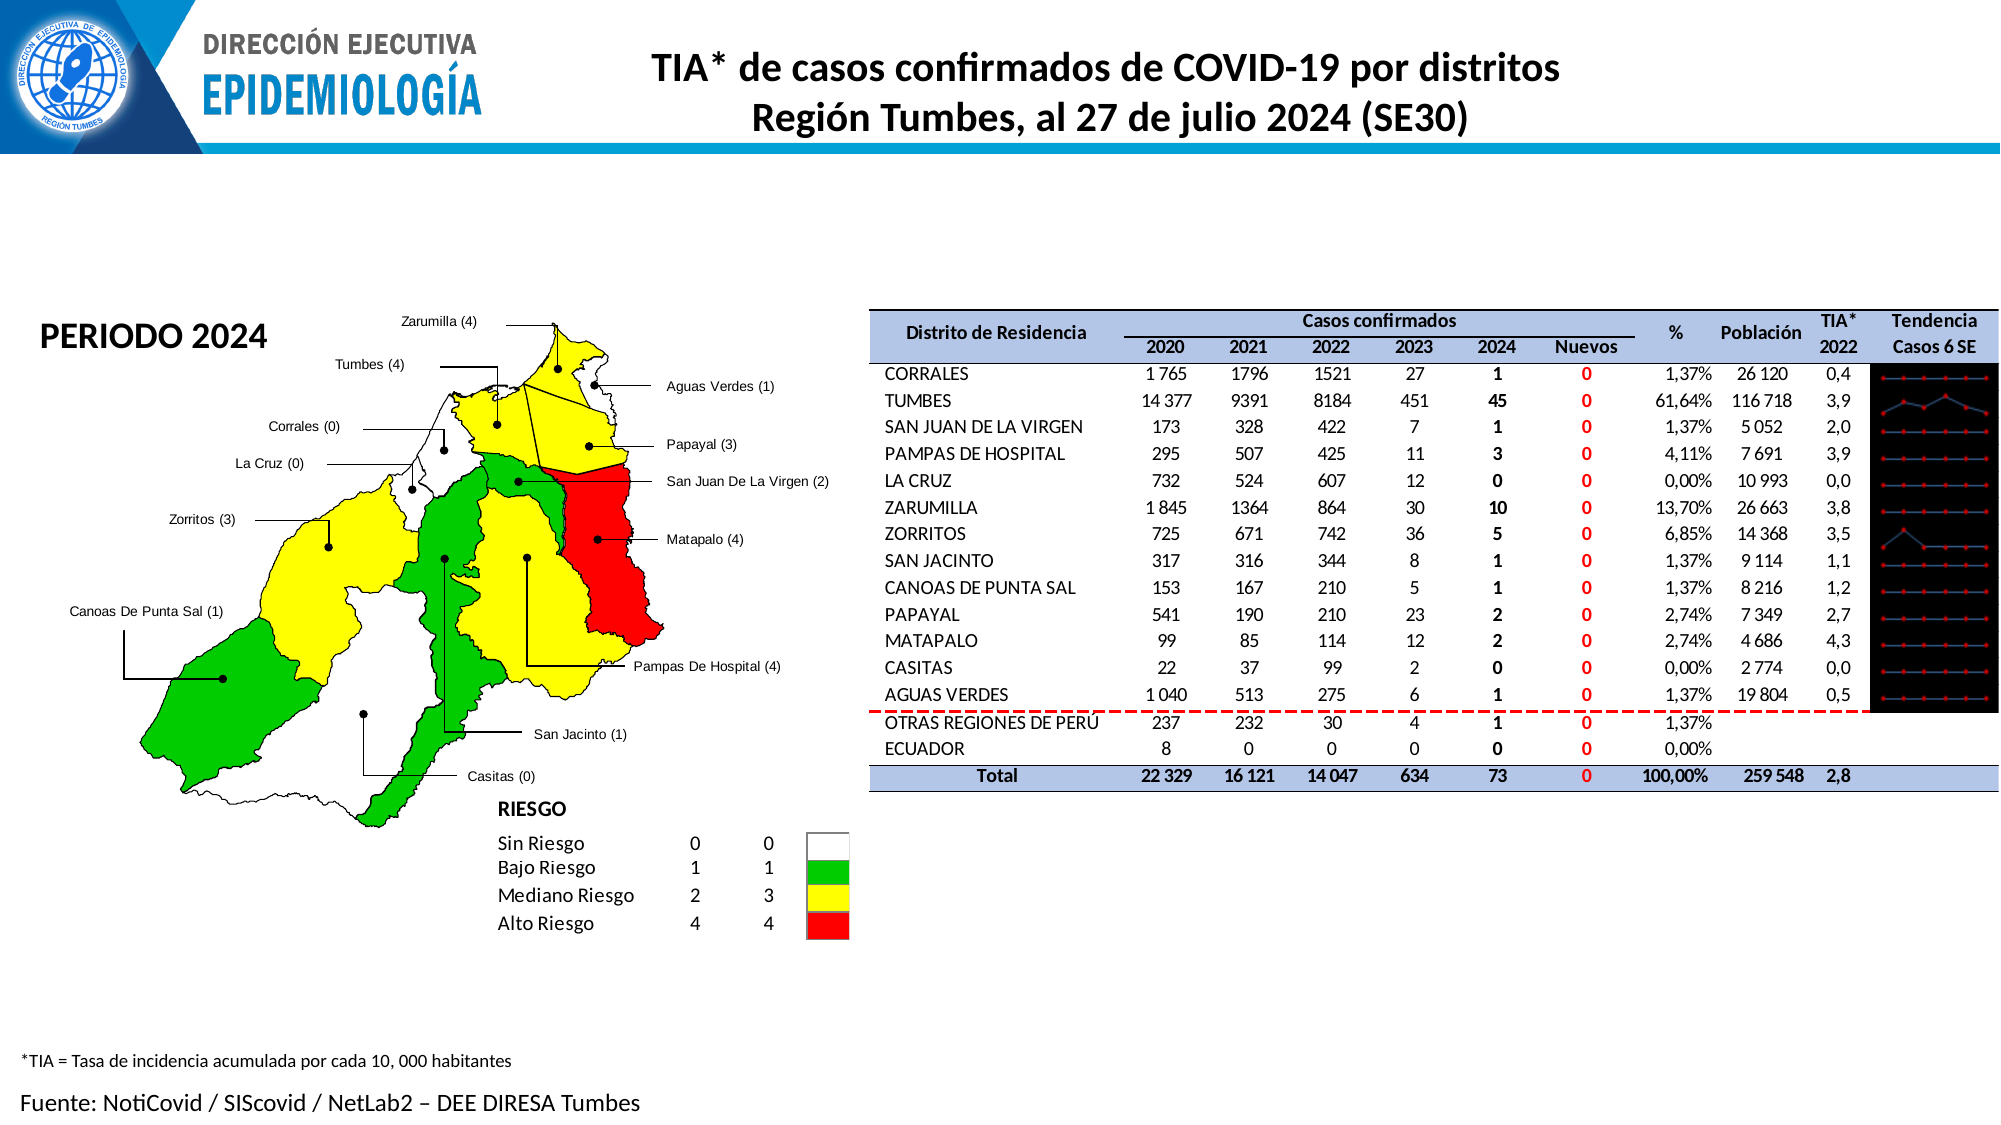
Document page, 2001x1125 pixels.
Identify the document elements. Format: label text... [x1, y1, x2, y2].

text_box Fuente: NotiCovid / SIScovid / NetLab2 – DEE DIRESA Tumbes [5, 1079, 1161, 1125]
text_box [0, 142, 2000, 155]
text_box TIA* de casos confirmados de COVID-19 por distritos Región Tumbes, al 27 de julio 2024 (SE30) [512, 32, 1710, 148]
picture [0, 0, 512, 154]
text_box *TIA = Tasa de incidencia acumulada por cada 10, 000 habitantes [5, 1041, 554, 1079]
picture [0, 292, 864, 941]
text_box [868, 309, 2000, 793]
